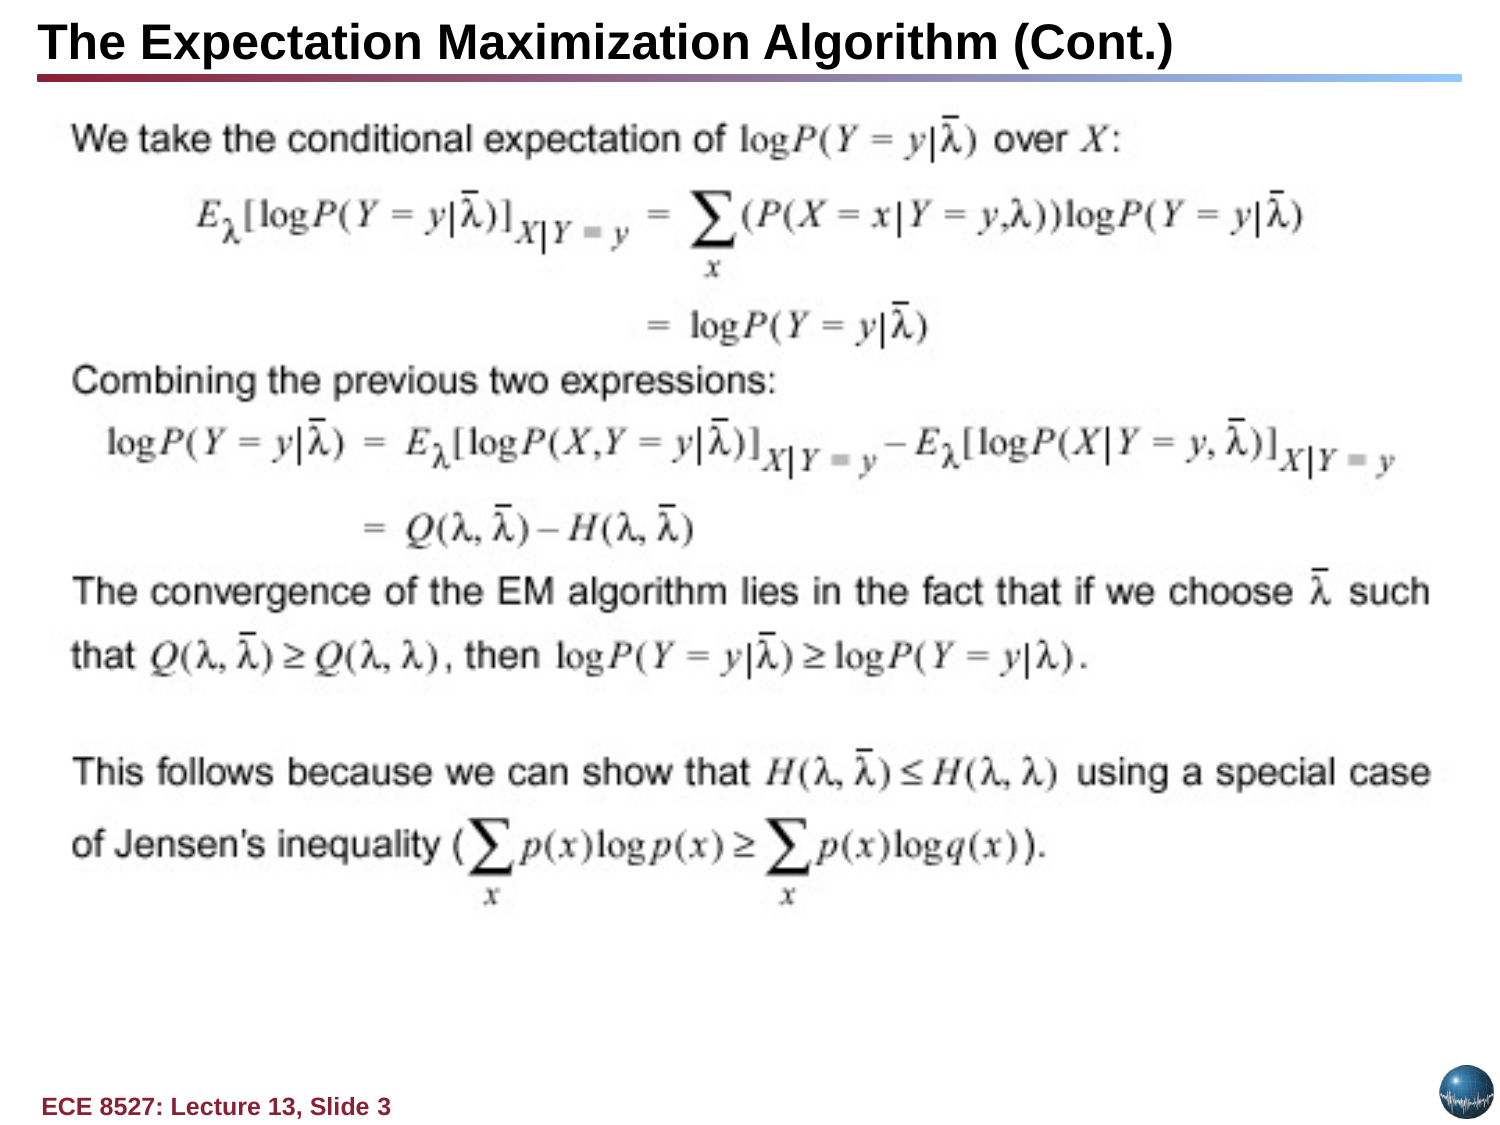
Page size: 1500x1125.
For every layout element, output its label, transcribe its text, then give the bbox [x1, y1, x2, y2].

text_box The Expectation Maximization Algorithm (Cont.) [37, 9, 1227, 70]
picture [7, 103, 1458, 931]
picture [1439, 1065, 1494, 1119]
